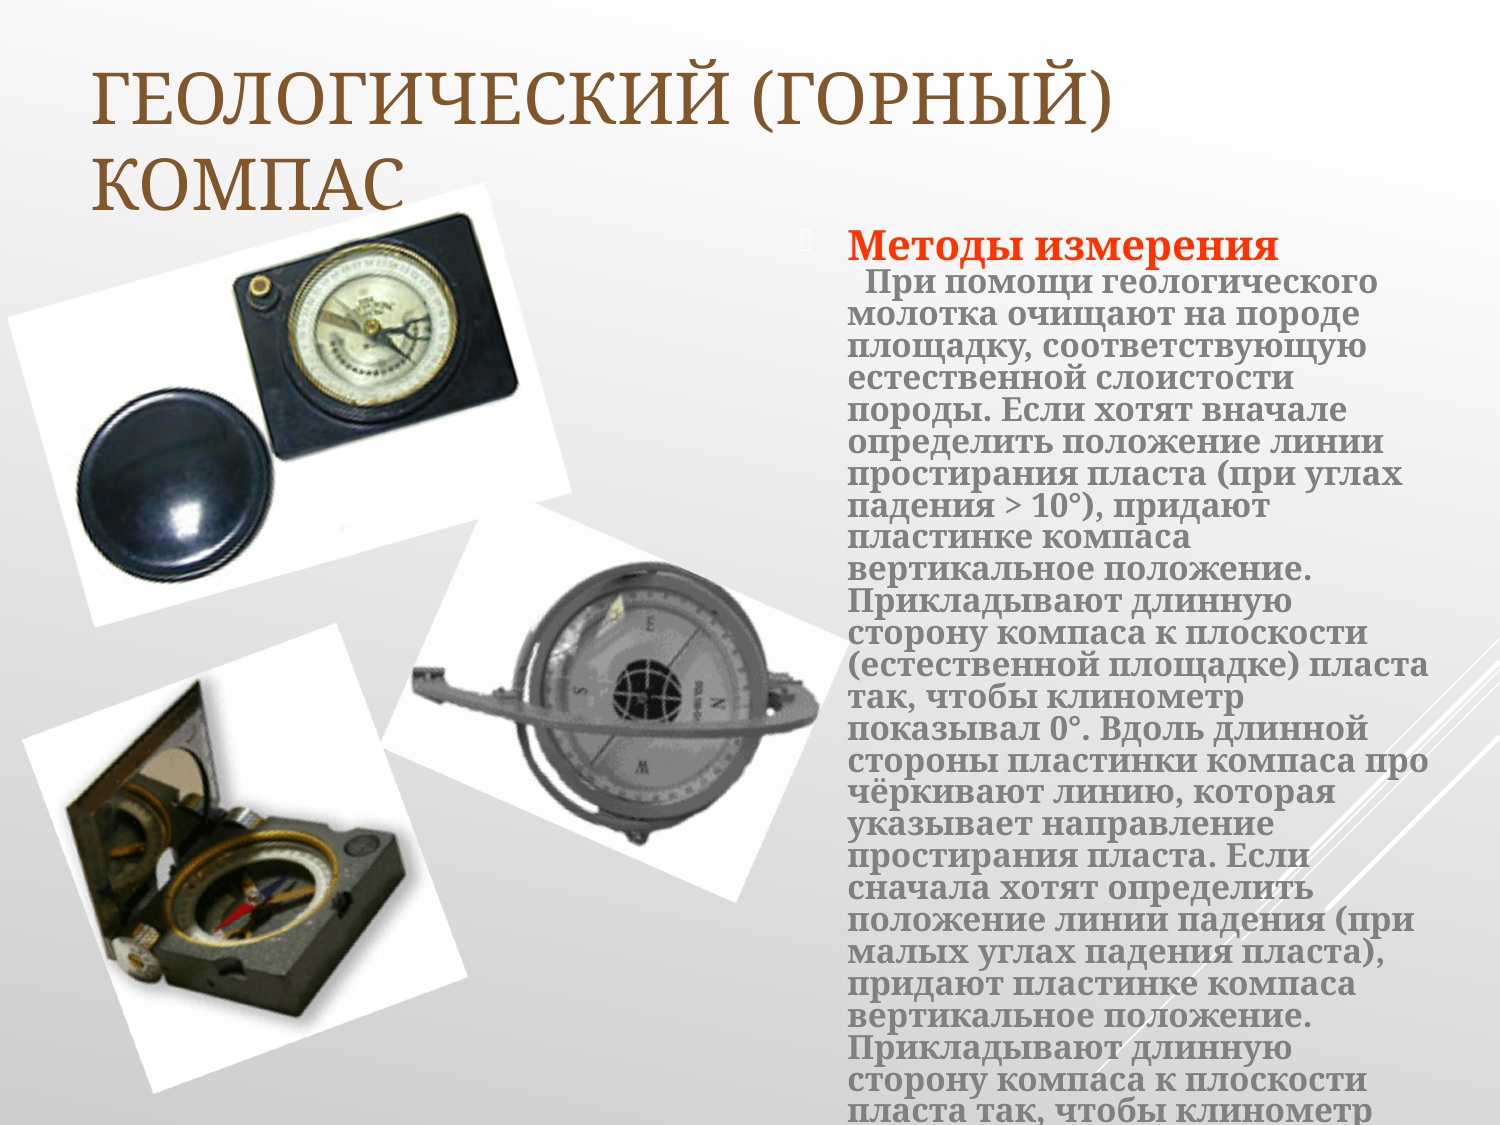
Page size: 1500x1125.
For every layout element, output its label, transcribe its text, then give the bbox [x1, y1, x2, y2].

picture [8, 183, 849, 1093]
list Методы измерения При помощи геологического молотка очищают на породе пло­щадку, соответствующую естественной слоистости породы. Если хотят вначале определить положение линии простирания пласта (при углах падения > 10°), придают пластинке компаса вертикальное положение. Прикладывают длинную сторону ком­паса к плоскости (естественной площадке) пласта так, чтобы клино­метр показывал 0°. Вдоль длинной стороны пластинки компаса про­чёркивают линию, которая указывает направление простирания пласта. Если сначала хотят определить положение линии падения (при малых углах падения пласта), придают пластинке компаса вертикальное положение. Прикладывают длинную сторону компаса к плоскости пласта так, чтобы клинометр показывал макси­мальный угол [785, 196, 1448, 1125]
title Геологический (горный) компас [75, 45, 1425, 233]
